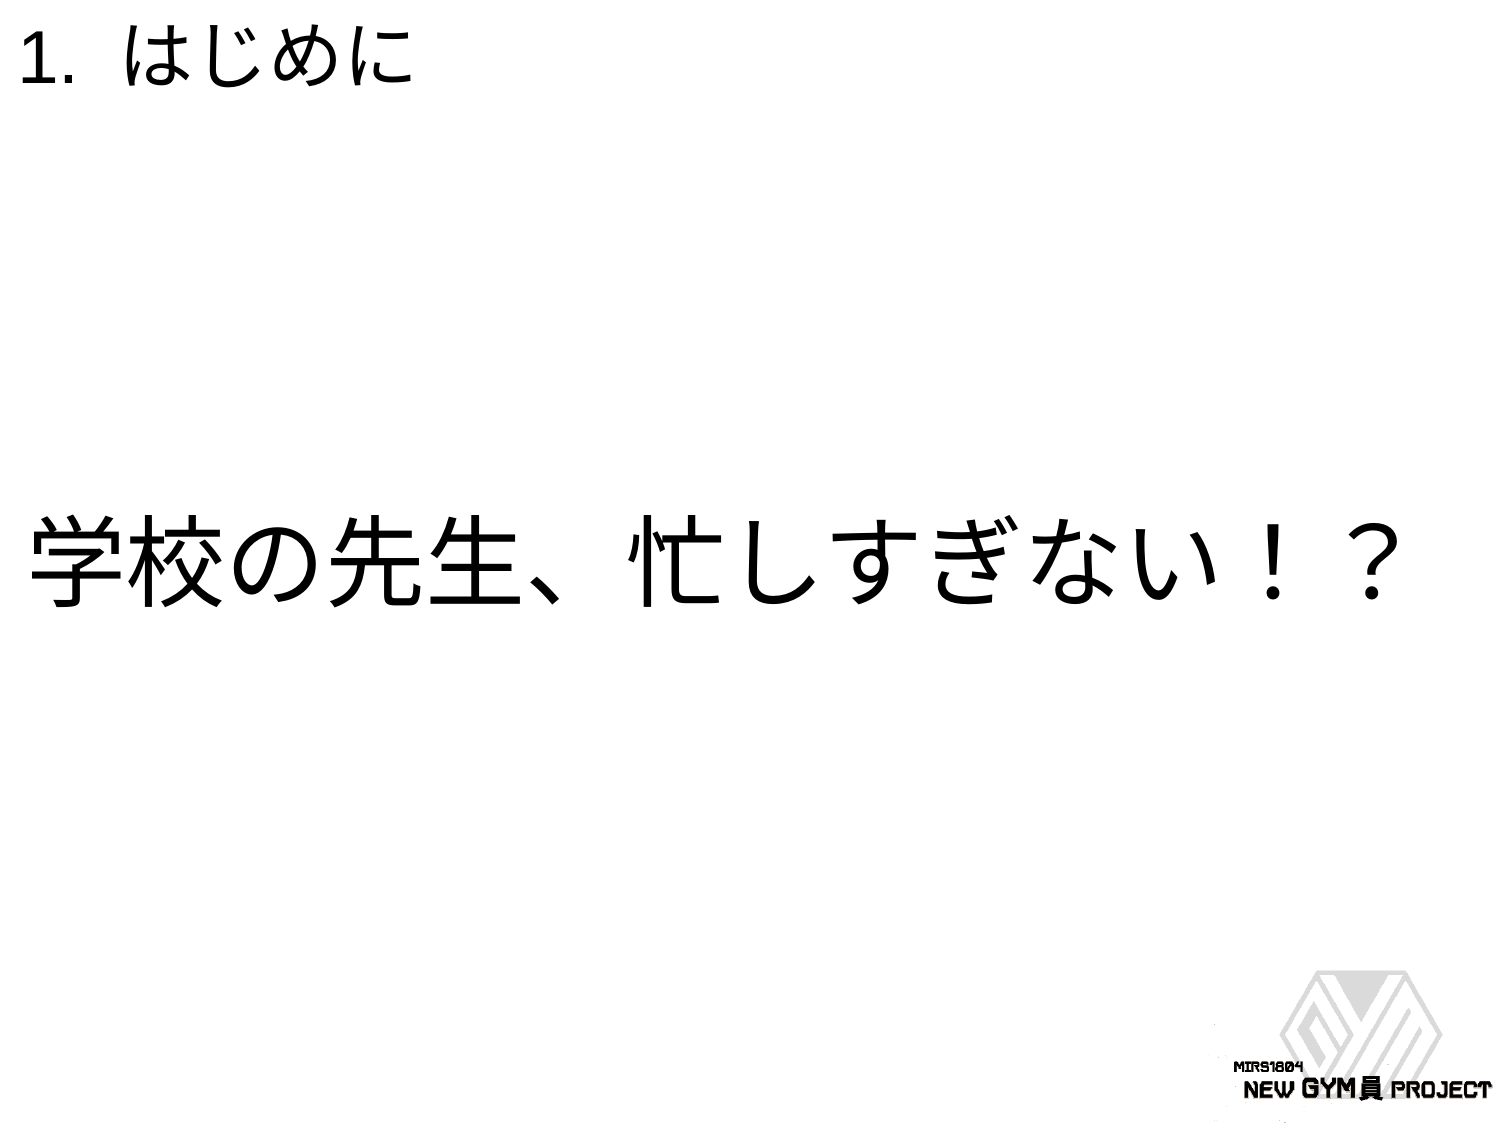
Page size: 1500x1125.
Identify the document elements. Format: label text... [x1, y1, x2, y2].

title 1. はじめに [0, 0, 1170, 108]
list 学校の先生、忙しすぎない！？ [0, 490, 1500, 667]
